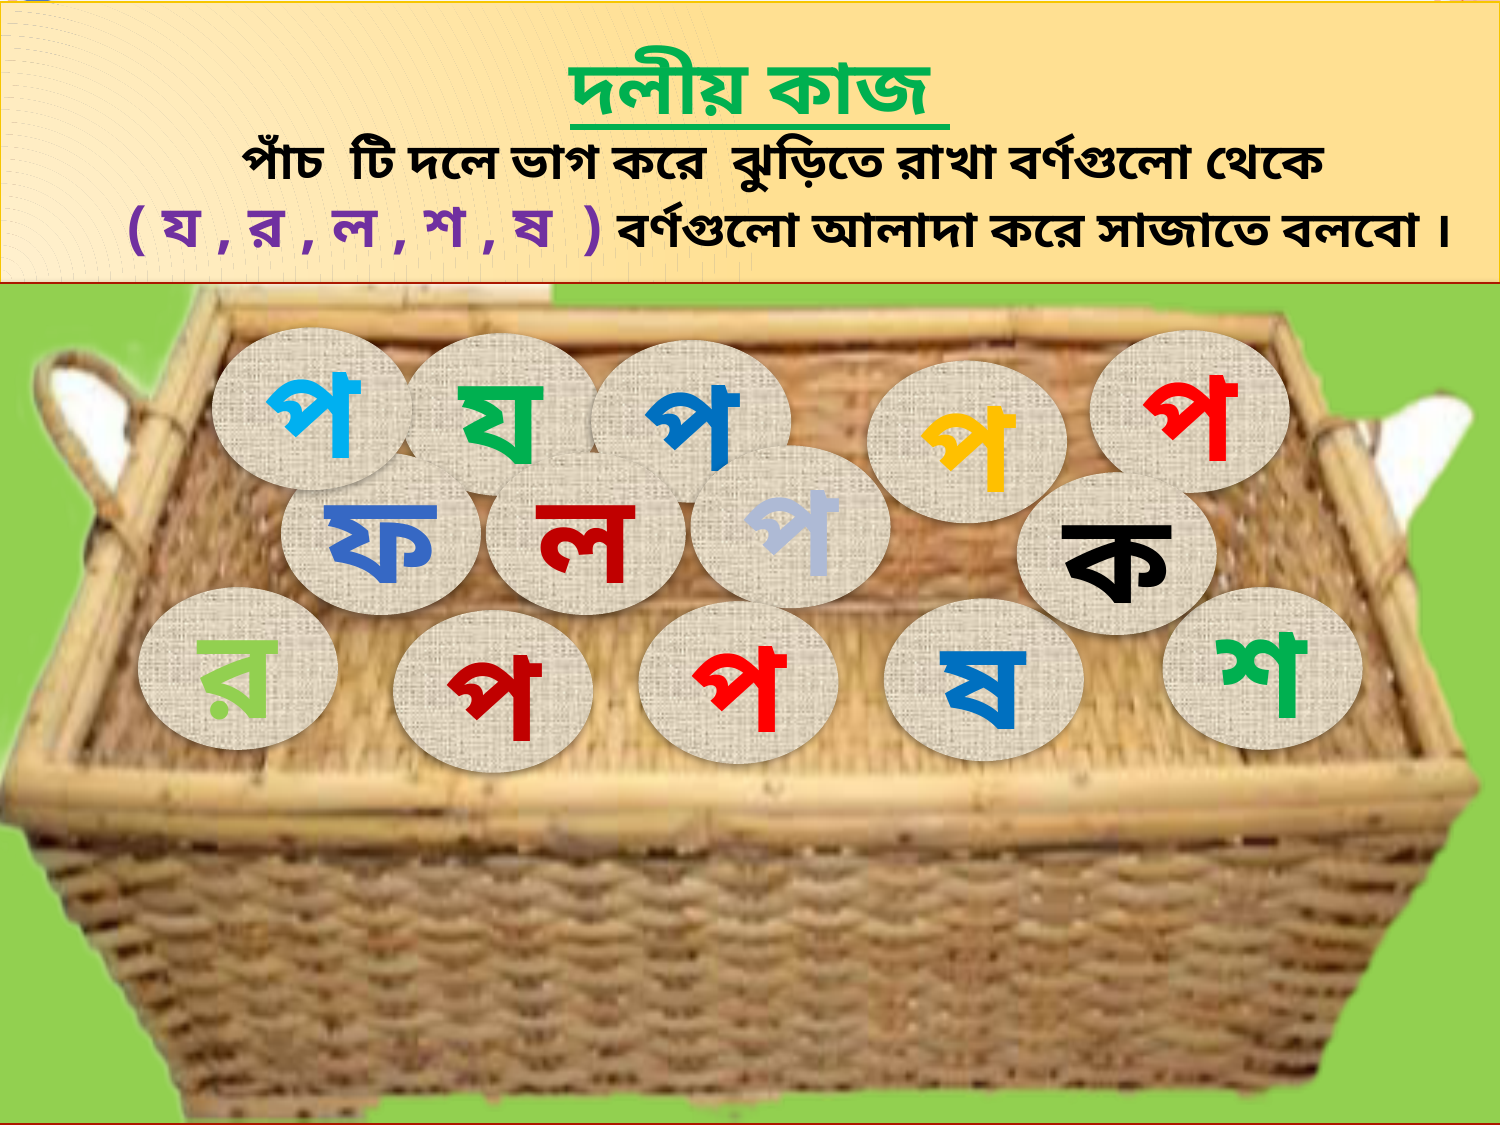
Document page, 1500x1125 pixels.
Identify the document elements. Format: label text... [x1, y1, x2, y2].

picture [0, 283, 1500, 1123]
text_box দলীয় কাজ পাঁচ টি দলে ভাগ করে ঝুড়িতে রাখা বর্ণগুলো থেকে ( য , র , ল , শ , ষ ) বর্ণগুলো আলাদা করে সাজাতে বলবো । [0, 1, 1500, 280]
